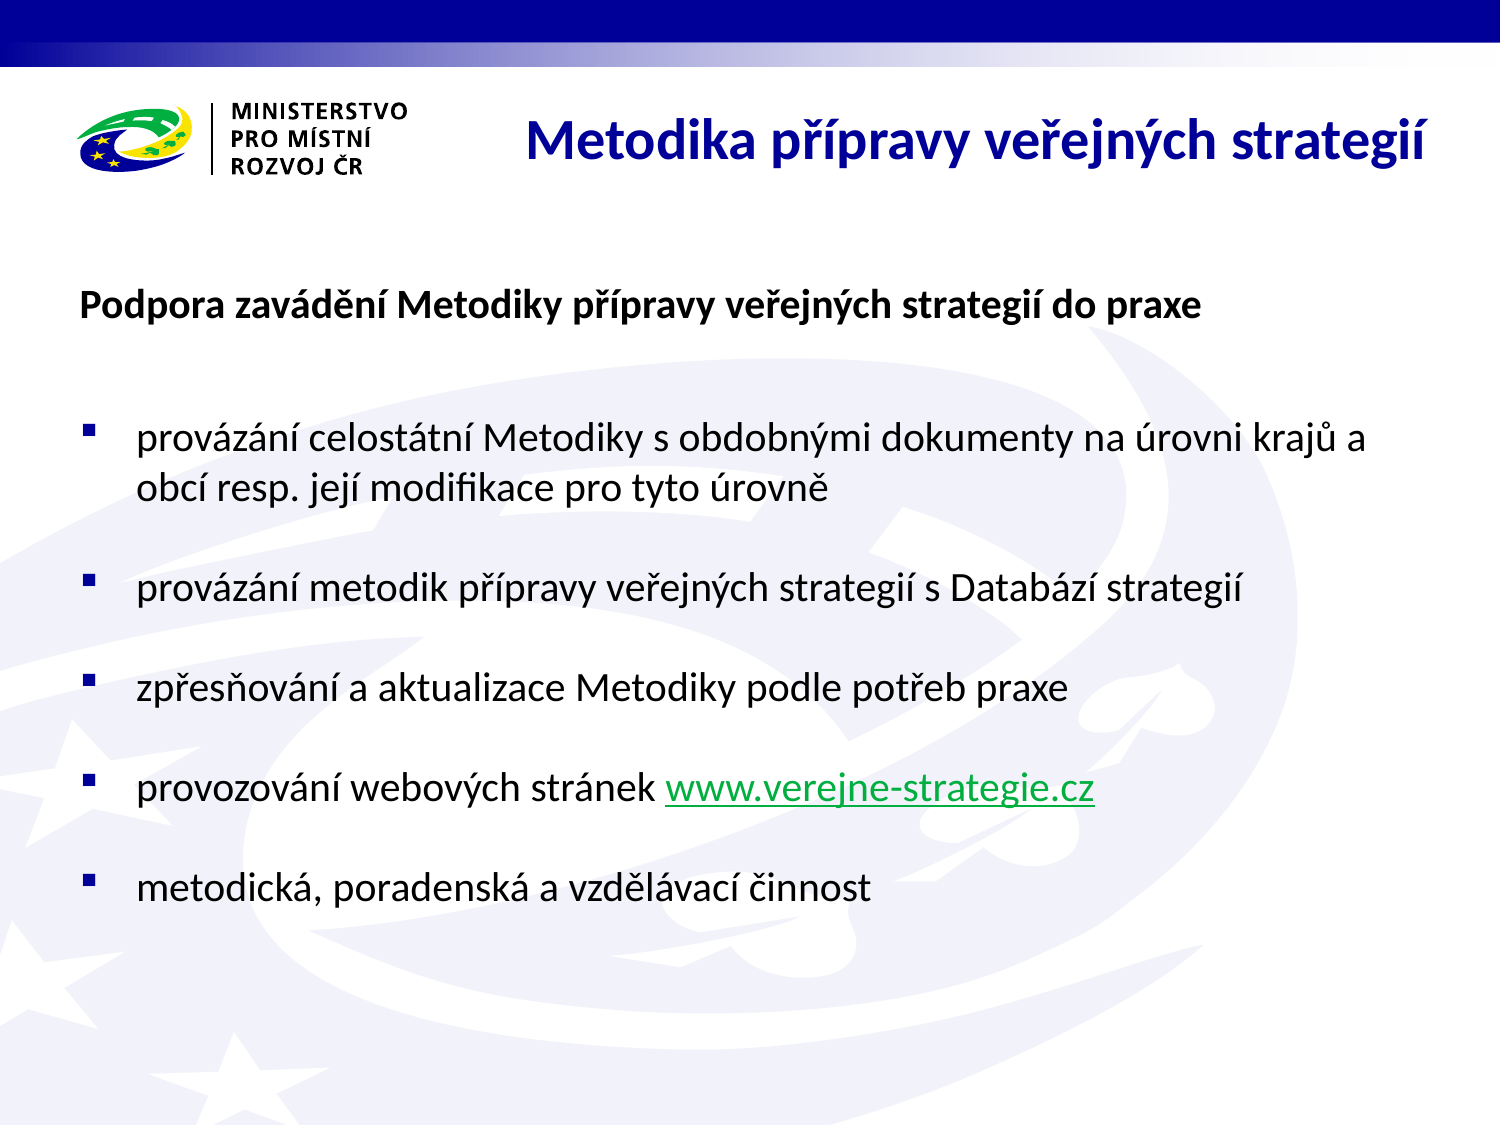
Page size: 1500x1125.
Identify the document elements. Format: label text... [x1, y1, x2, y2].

text_box Metodika přípravy veřejných strategií [421, 93, 1442, 177]
list Podpora zavádění Metodiky přípravy veřejných strategií do praxe provázání celostátní Metodiky s obdobnými dokumenty na úrovni krajů a obcí resp. její modifikace pro tyto úrovně provázání metodik přípravy veřejných strategií s Databází strategií zpřesňování a aktualizace Metodiky podle potřeb praxe provozování webových stránek www.verejne-strategie.cz metodická, poradenská a vzdělávací činnost [64, 269, 1427, 1002]
